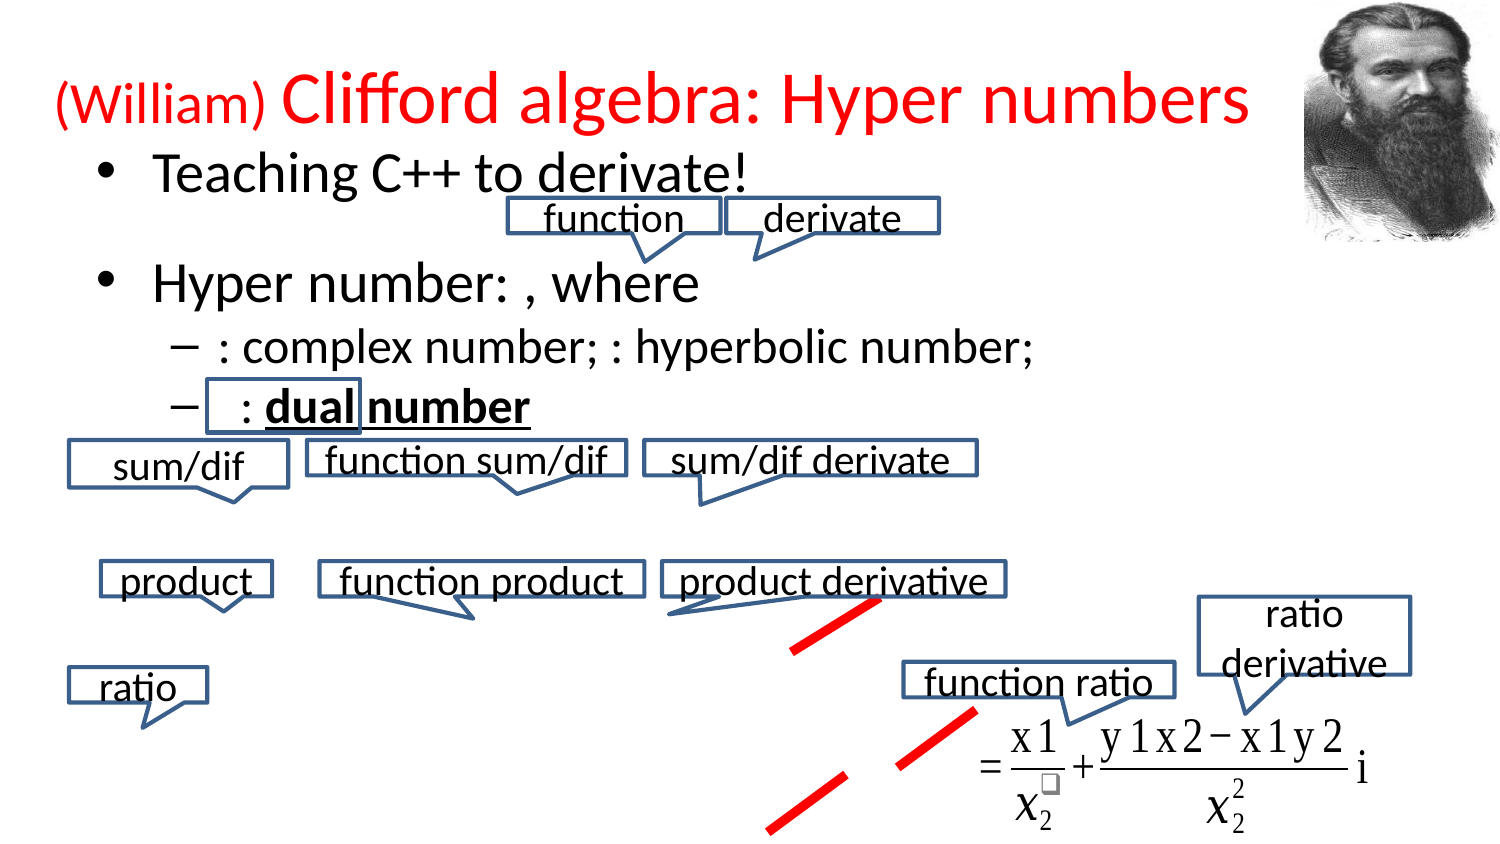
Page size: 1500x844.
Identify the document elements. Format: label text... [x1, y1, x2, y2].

text_box product [98, 558, 275, 614]
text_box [897, 709, 977, 768]
title (William) Clifford algebra: Hyper numbers [0, 23, 1299, 165]
text_box function [505, 195, 723, 264]
text_box derivate [724, 195, 942, 262]
text_box product derivative [659, 559, 1008, 617]
text_box sum/dif [66, 437, 291, 505]
text_box function ratio [901, 659, 1177, 727]
text_box function product [317, 559, 647, 621]
text_box ratio [66, 665, 210, 730]
text_box function sum/dif [304, 437, 629, 496]
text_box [791, 596, 881, 653]
text_box sum/dif derivate [642, 437, 979, 507]
text_box ratio derivative [1196, 594, 1413, 716]
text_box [767, 774, 847, 833]
picture [1304, 0, 1500, 242]
text_box [205, 377, 362, 435]
